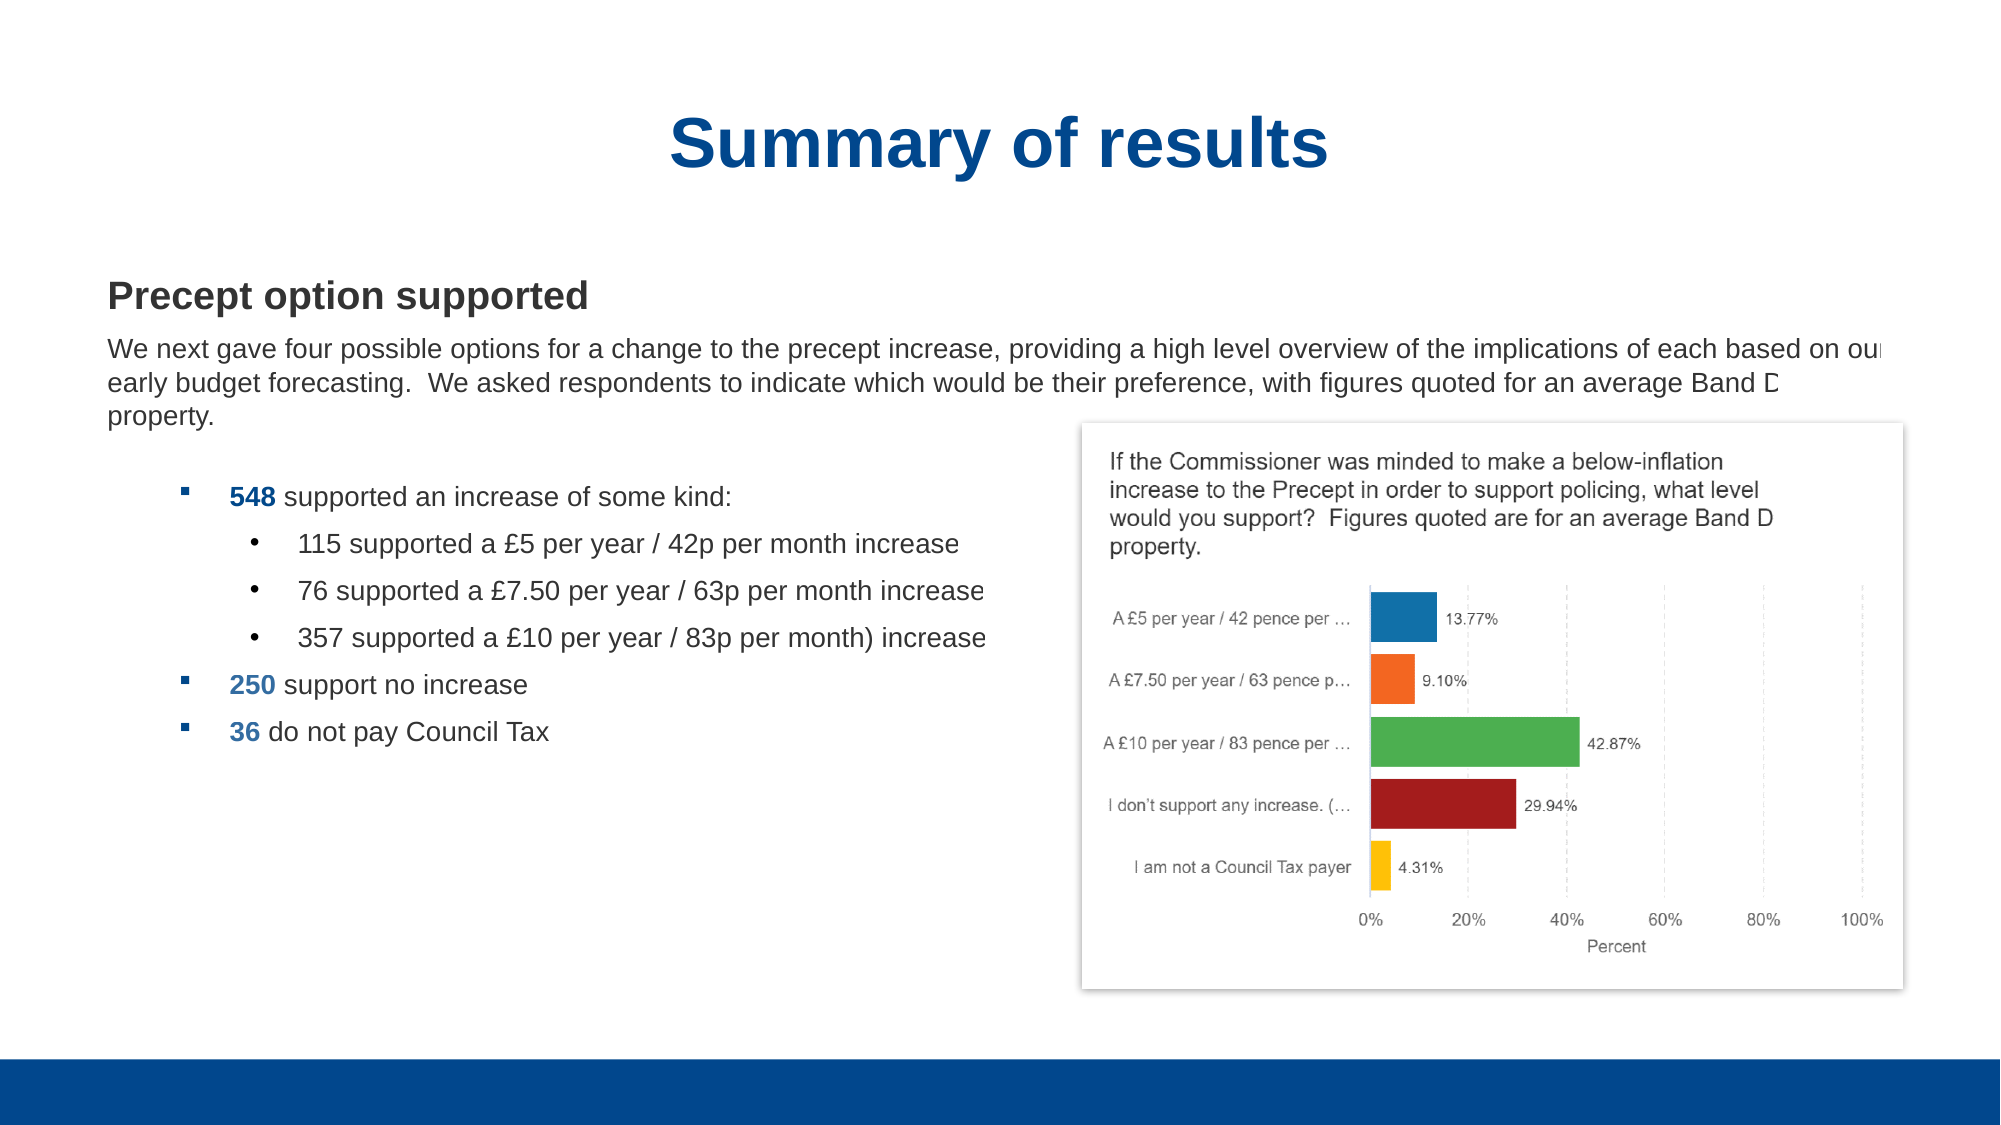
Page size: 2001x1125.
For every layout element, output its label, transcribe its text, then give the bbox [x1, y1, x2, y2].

picture [1096, 437, 1889, 975]
title Summary of results [99, 44, 1901, 234]
list Precept option supported We next gave four possible options for a change to the precept increase, providing a high level overview of the implications of each based on our early budget forecasting. We asked respondents to indicate which would be their preference, with figures quoted for an average Band D property. 548 supported an increase of some kind: 115 supported a £5 per year / 42p per month increase 76 supported a £7.50 per year / 63p per month increase 357 supported a £10 per year / 83p per month) increase 250 support no increase 36 do not pay Council Tax [99, 261, 1901, 1028]
